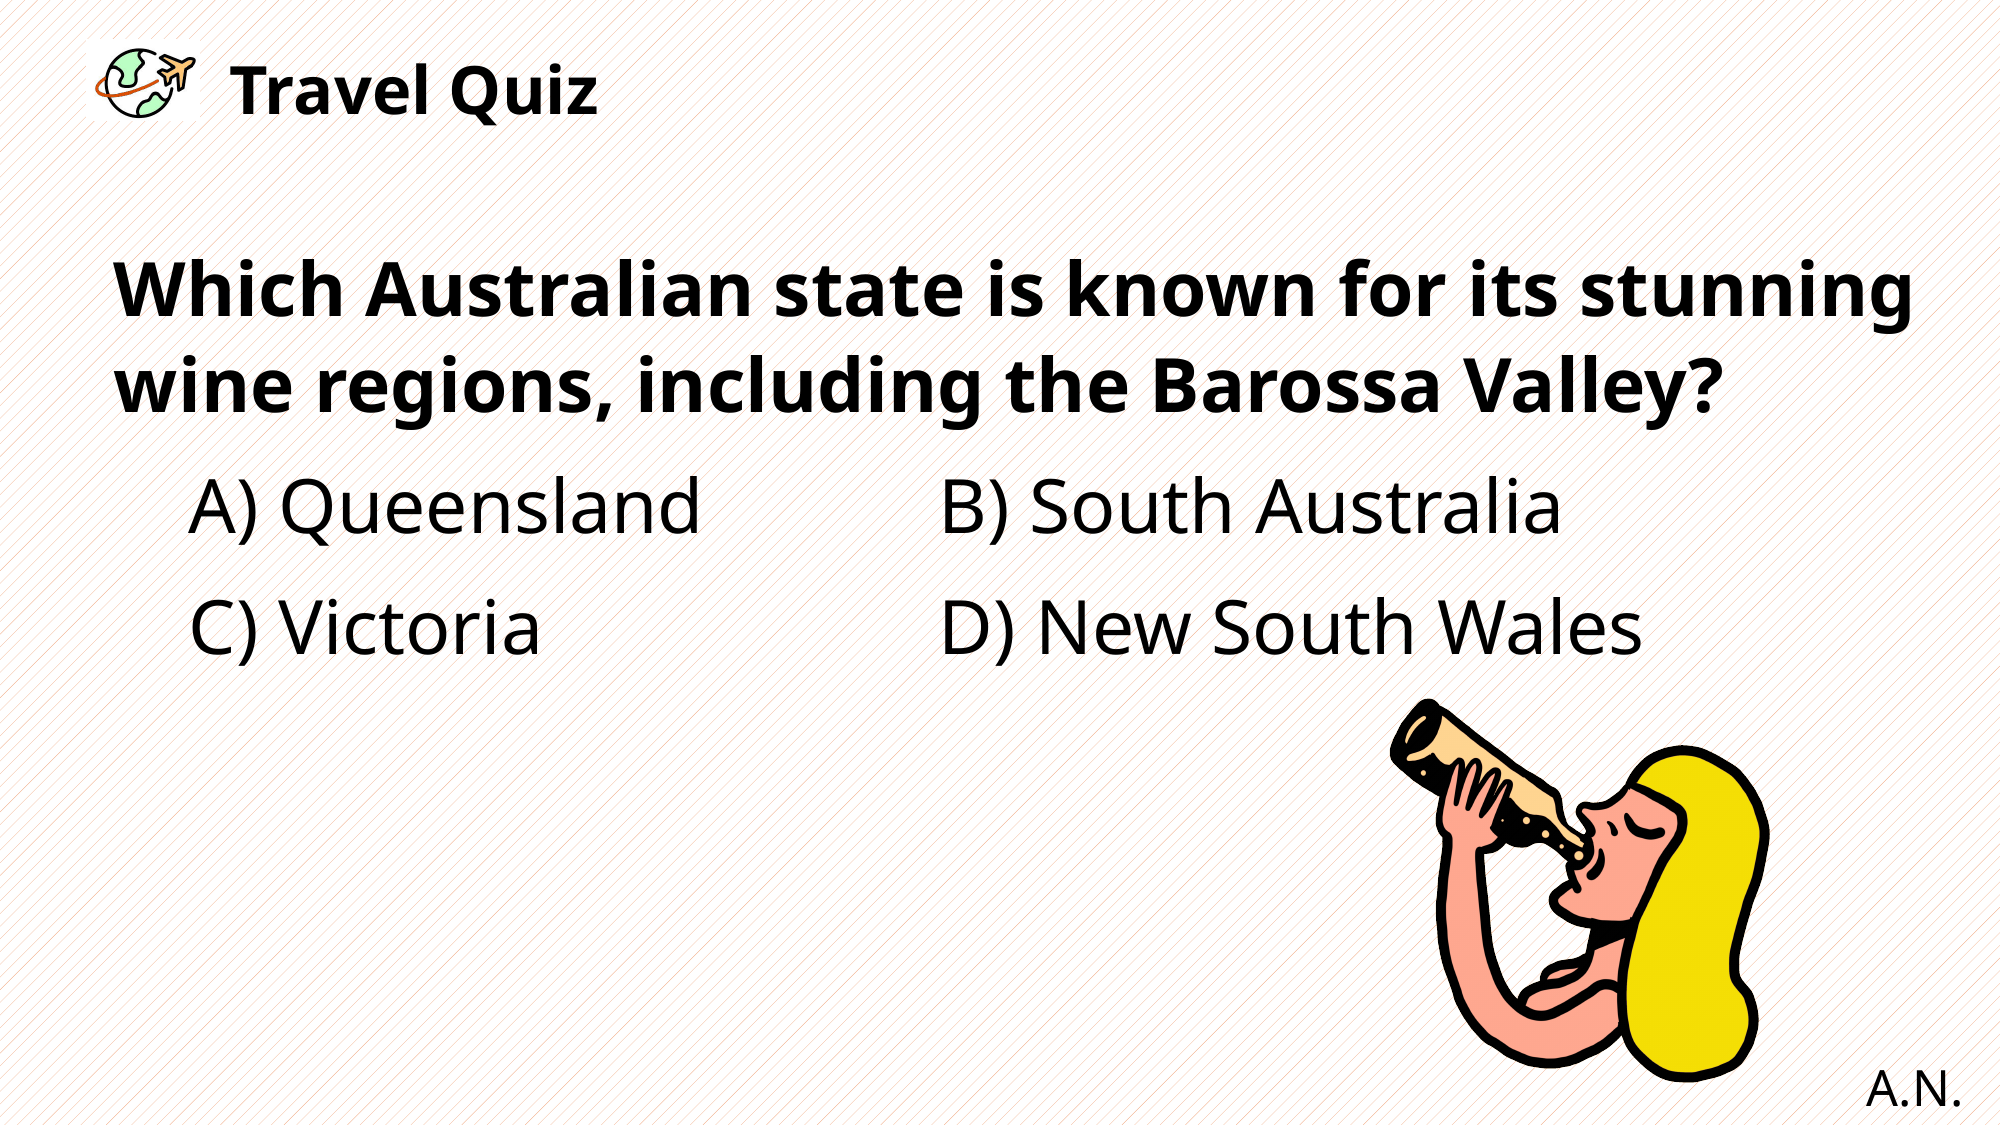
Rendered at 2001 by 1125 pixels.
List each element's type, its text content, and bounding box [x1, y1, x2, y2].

text_box Travel Quiz [184, 58, 645, 137]
picture [1334, 655, 1789, 1110]
text_box Which Australian state is known for its stunning wine regions, including the Barossa Valley? A) Queensland B) South Australia C) Victoria D) New South Wales [99, 227, 1984, 733]
picture [86, 39, 201, 121]
text_box A.N. [1851, 1049, 1979, 1124]
